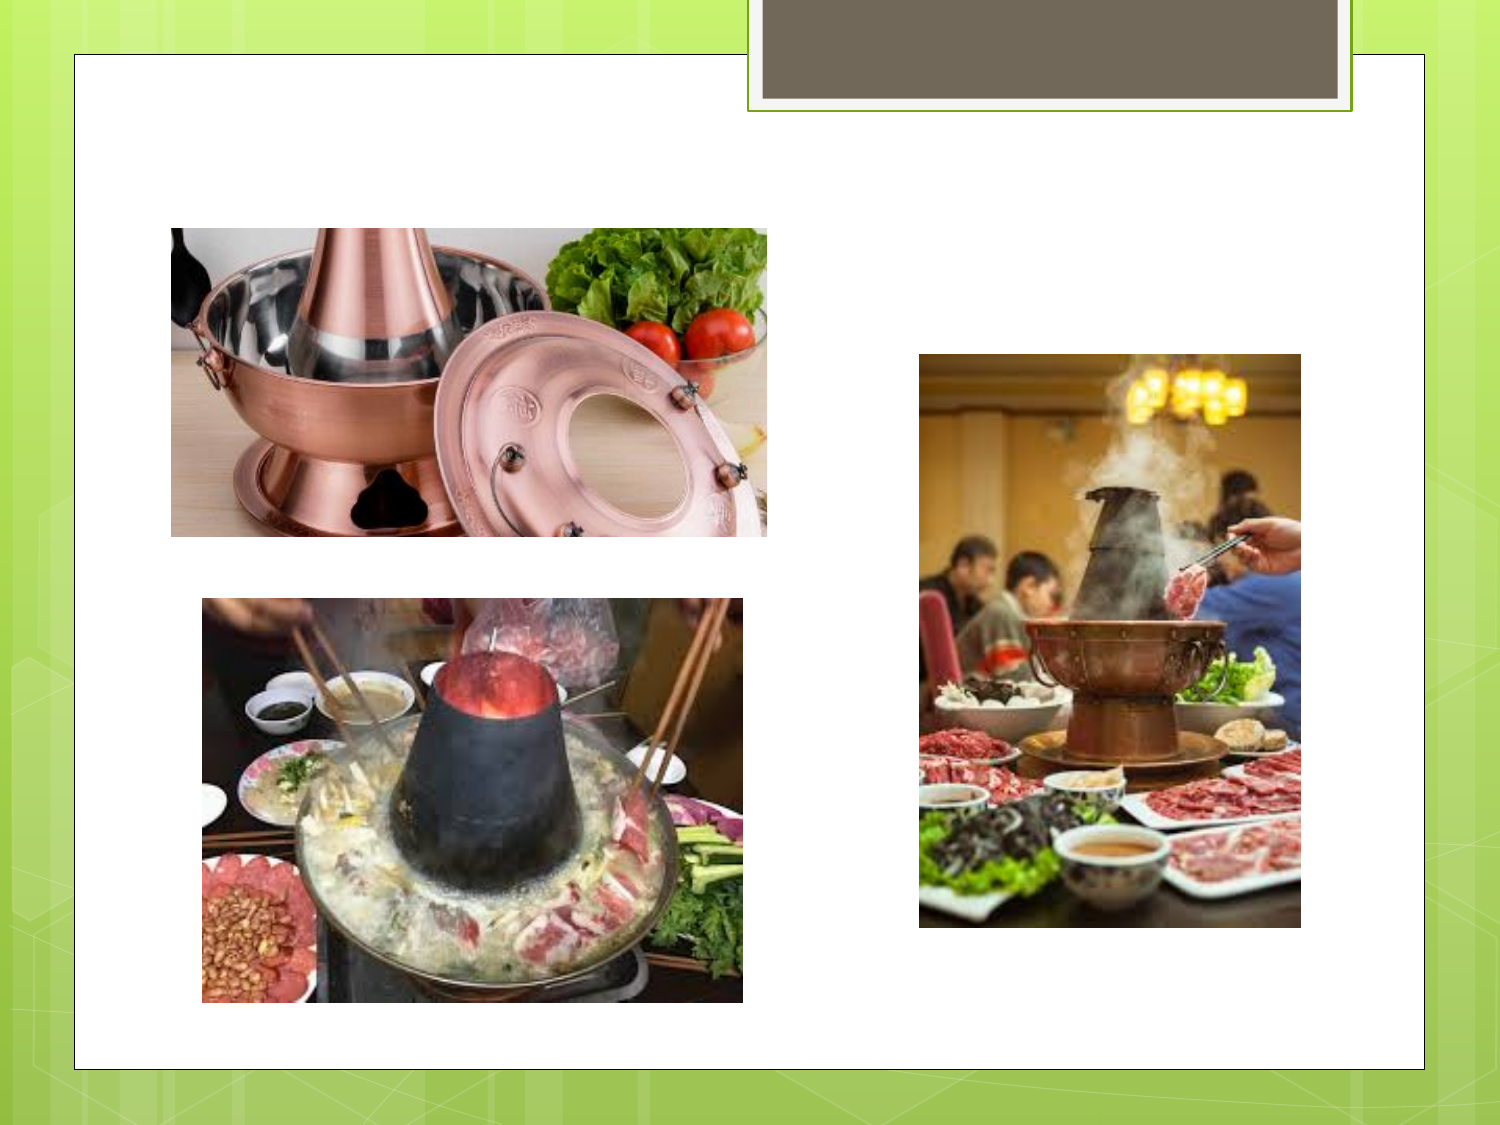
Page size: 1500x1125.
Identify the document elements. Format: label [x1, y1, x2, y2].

picture [919, 354, 1301, 928]
list [170, 228, 768, 538]
picture [202, 597, 743, 1003]
